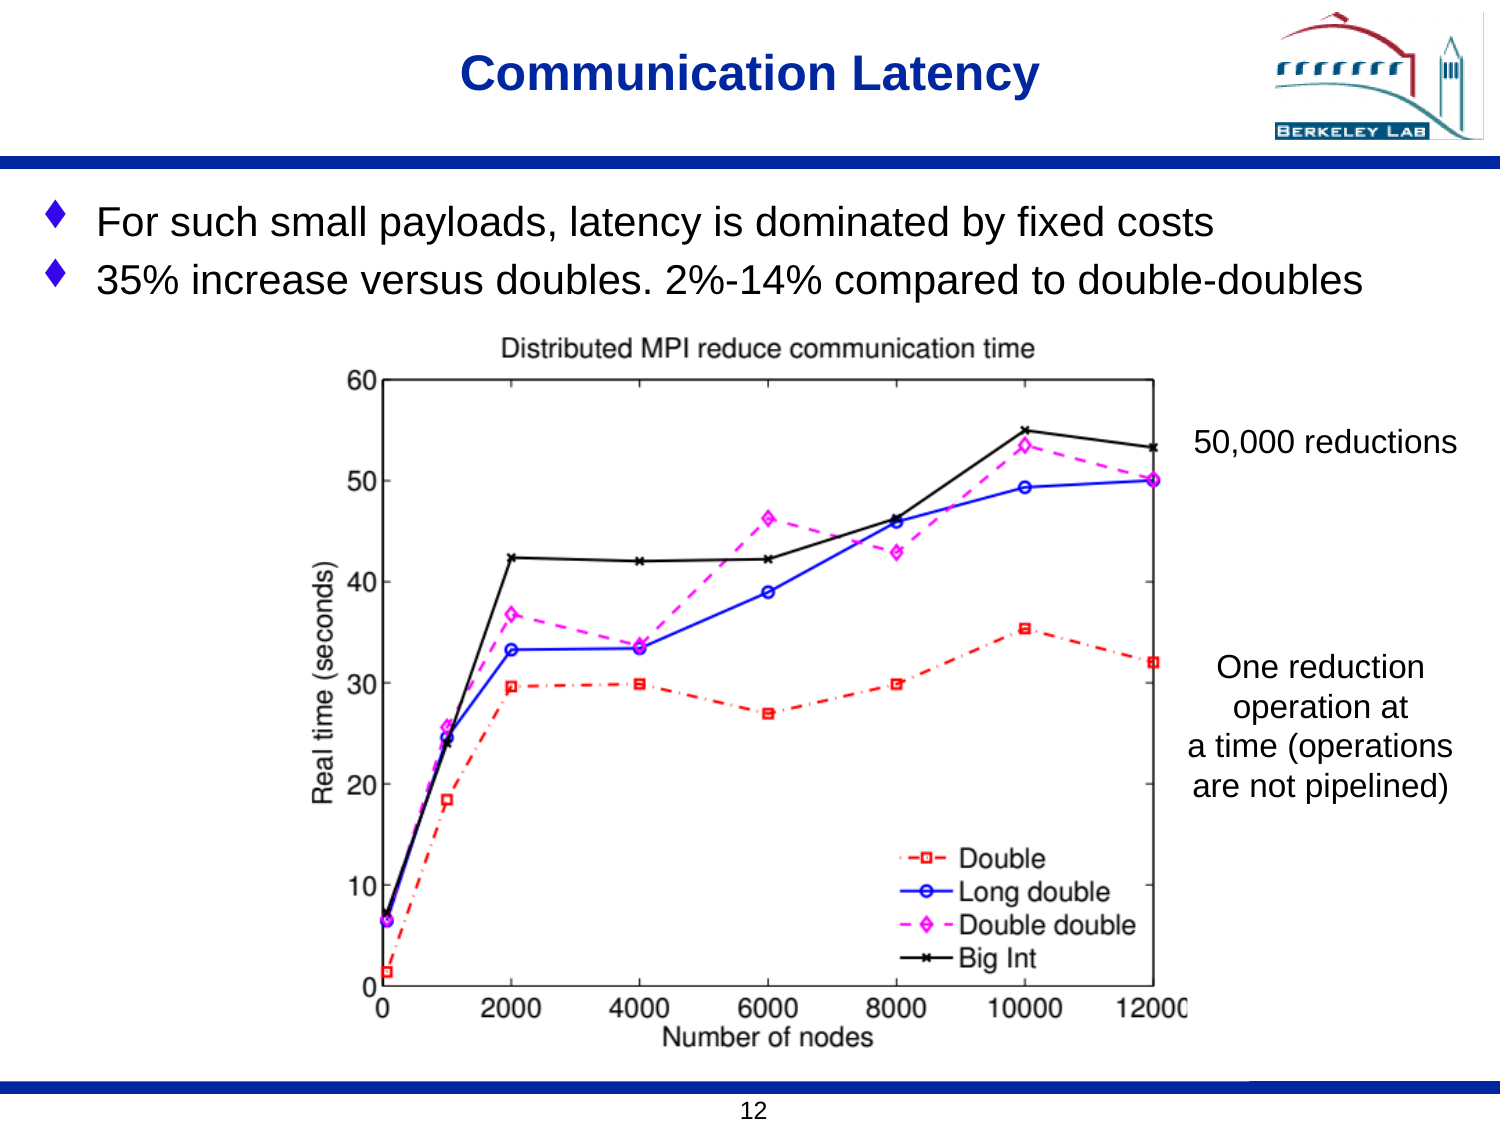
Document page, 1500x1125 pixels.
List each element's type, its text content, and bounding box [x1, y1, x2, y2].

text_box One reduction operation at a time (operations are not pipelined) [1192, 637, 1469, 812]
picture [1275, 12, 1488, 144]
picture [1293, 127, 1302, 136]
list For such small payloads, latency is dominated by fixed costs 35% increase versus doubles. 2%-14% compared to double-doubles [24, 187, 1476, 1063]
picture [311, 337, 1188, 1051]
picture [1275, 126, 1289, 136]
picture [1401, 127, 1424, 136]
picture [1332, 127, 1341, 136]
picture [1345, 127, 1377, 136]
picture [1305, 127, 1328, 136]
text_box 50,000 reductions [1192, 412, 1474, 468]
title Communication Latency [262, 12, 1238, 138]
picture [1387, 126, 1398, 136]
